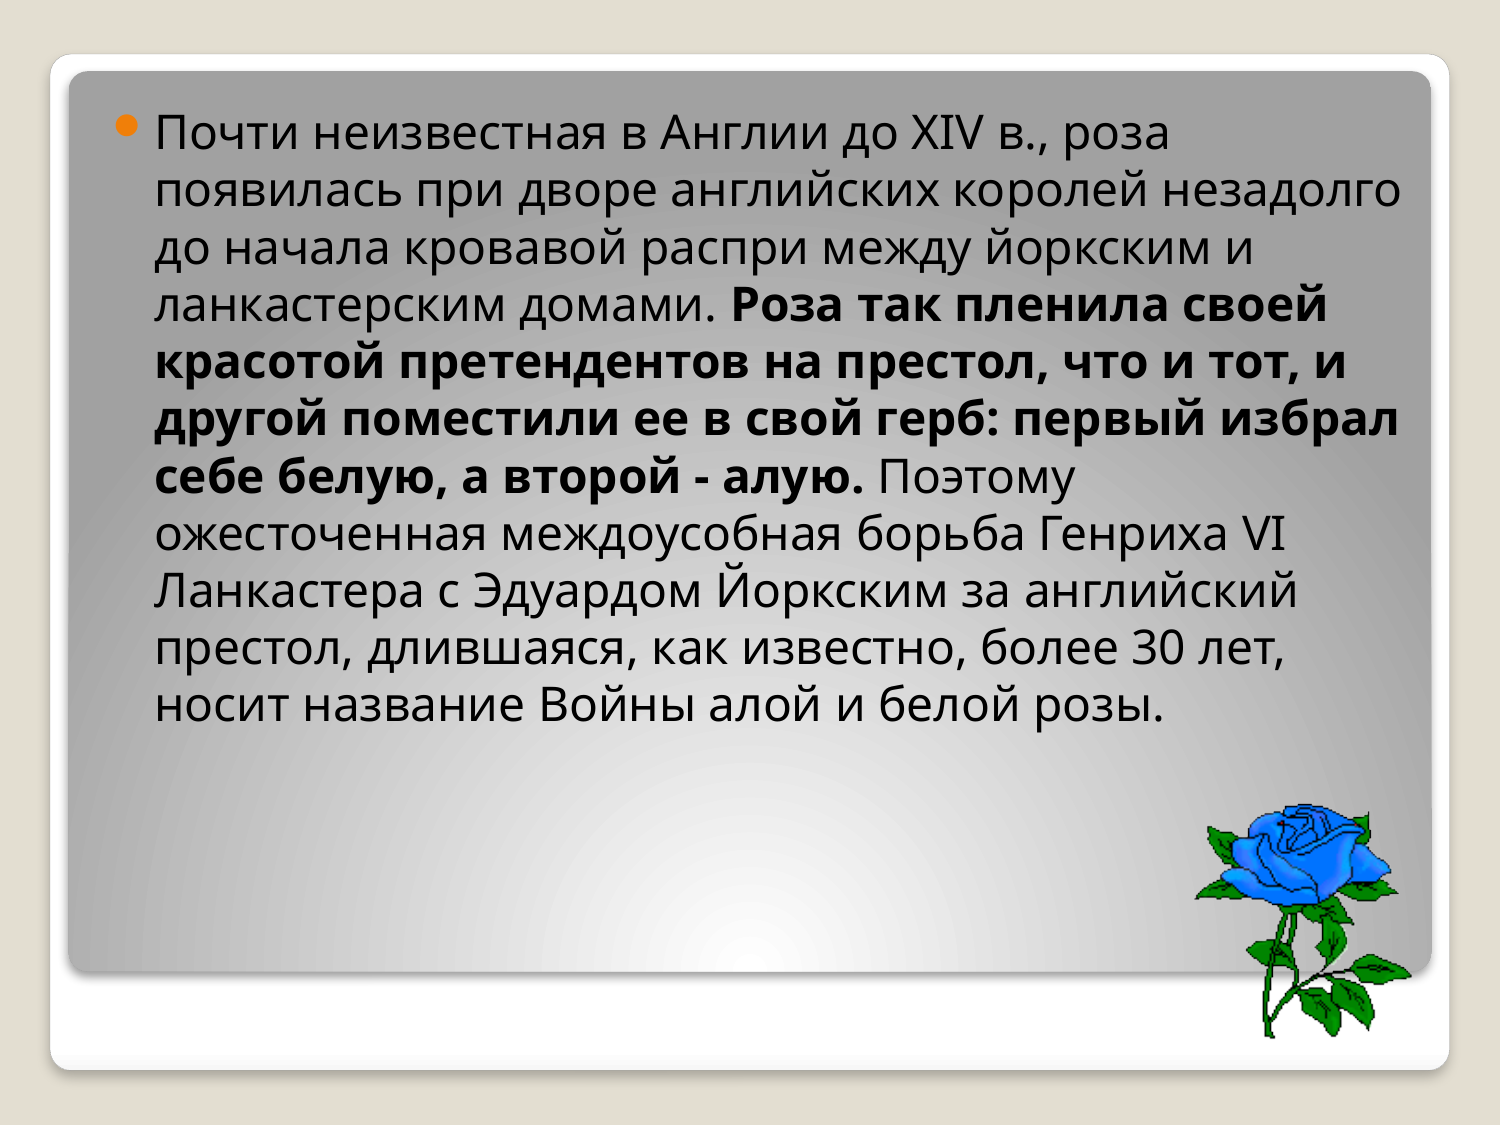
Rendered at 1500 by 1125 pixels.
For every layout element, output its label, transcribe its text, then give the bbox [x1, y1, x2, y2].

list Почти неизвестная в Англии до XIV в., роза появилась при дворе английских королей незадолго до начала кровавой распри между йоркским и ланкастерским домами. Роза так пленила своей красотой претендентов на престол, что и тот, и другой поместили ее в свой герб: первый избрал себе белую, а второй - алую. Поэтому ожесточенная междоусобная борьба Генриха VI Ланкастера с Эдуардом Йоркским за английский престол, длившаяся, как известно, более 30 лет, носит название Войны алой и белой розы. [82, 86, 1425, 774]
picture [1186, 791, 1419, 1069]
